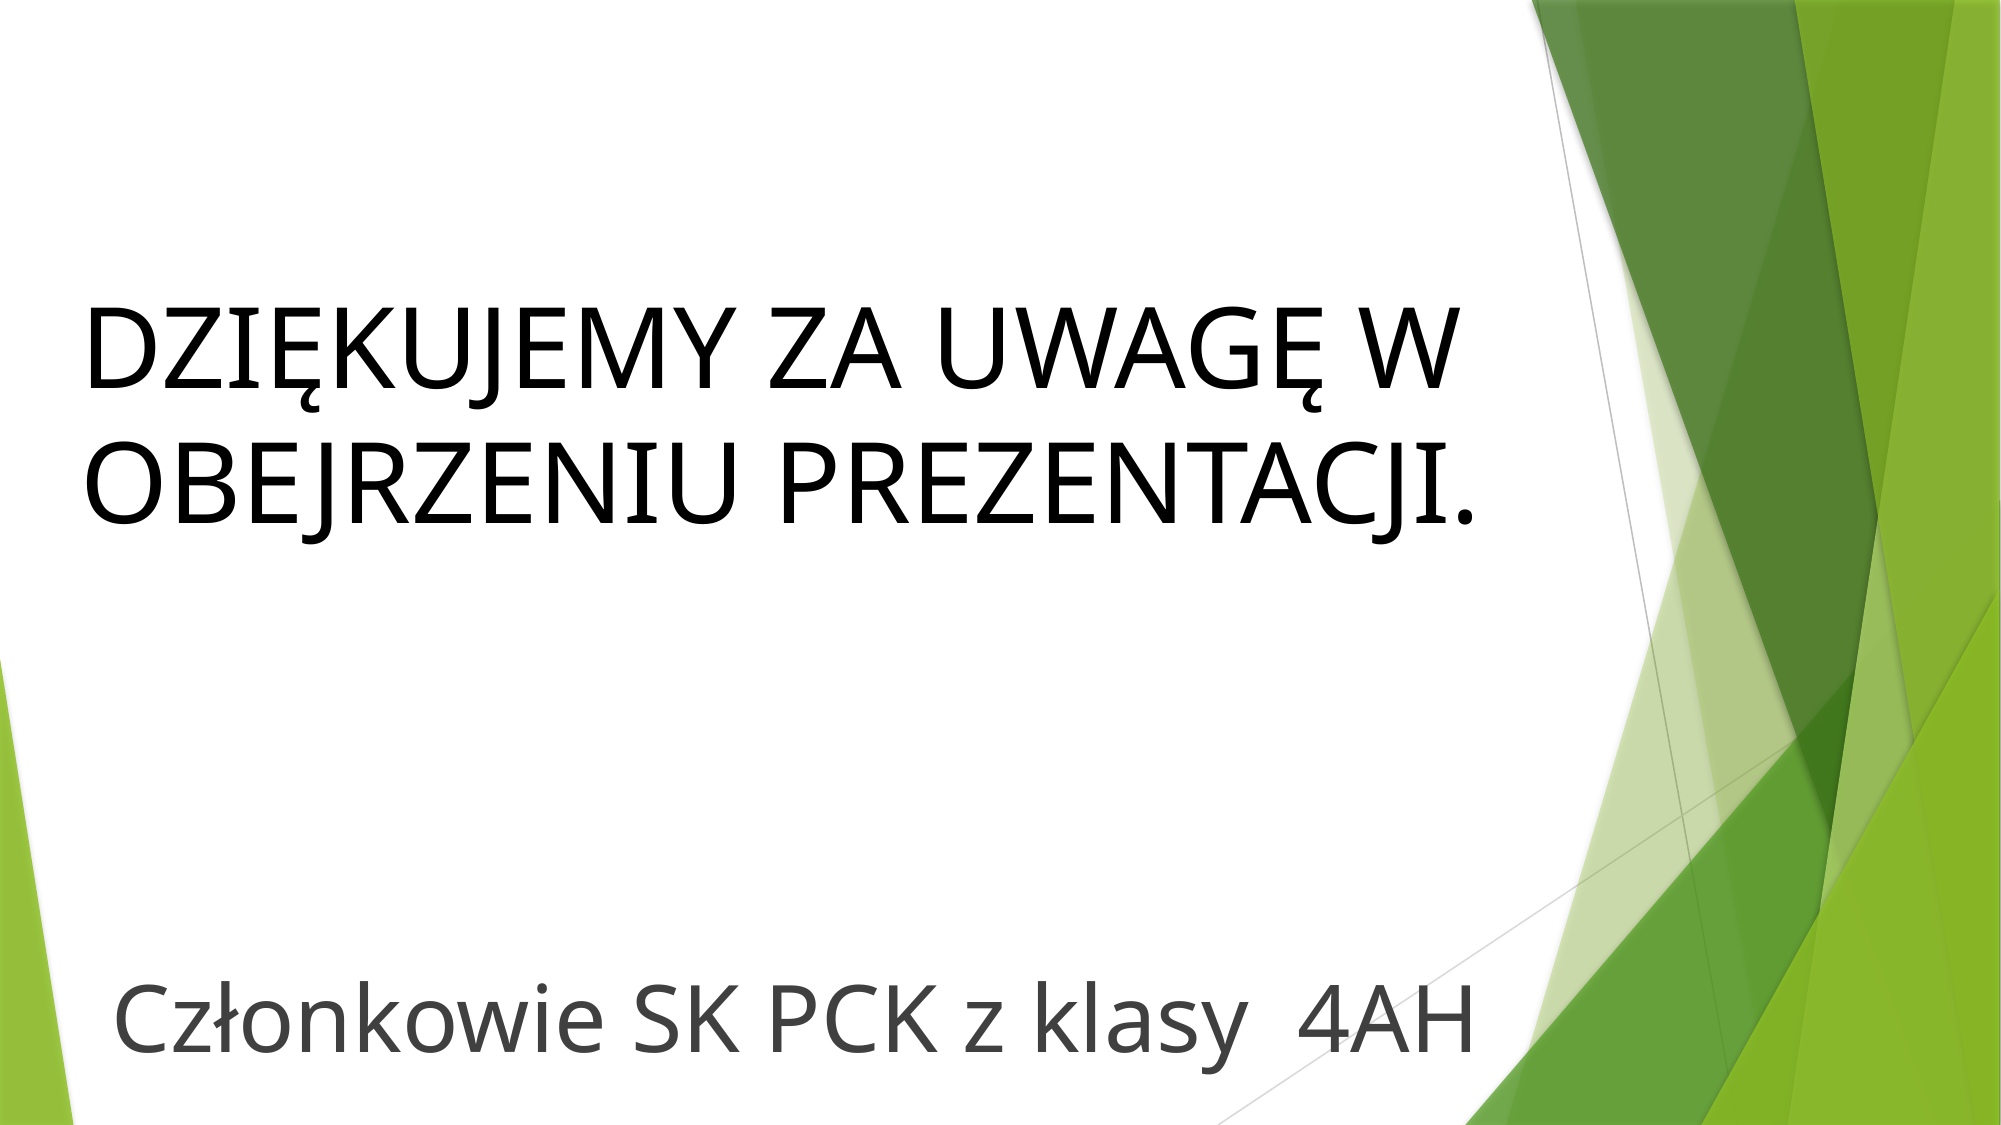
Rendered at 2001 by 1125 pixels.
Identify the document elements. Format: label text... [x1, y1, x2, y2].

list Członkowie SK PCK z klasy 4AH [86, 525, 1497, 1089]
title DZIĘKUJEMY ZA UWAGĘ W OBEJRZENIU PREZENTACJI. [65, 268, 1575, 619]
